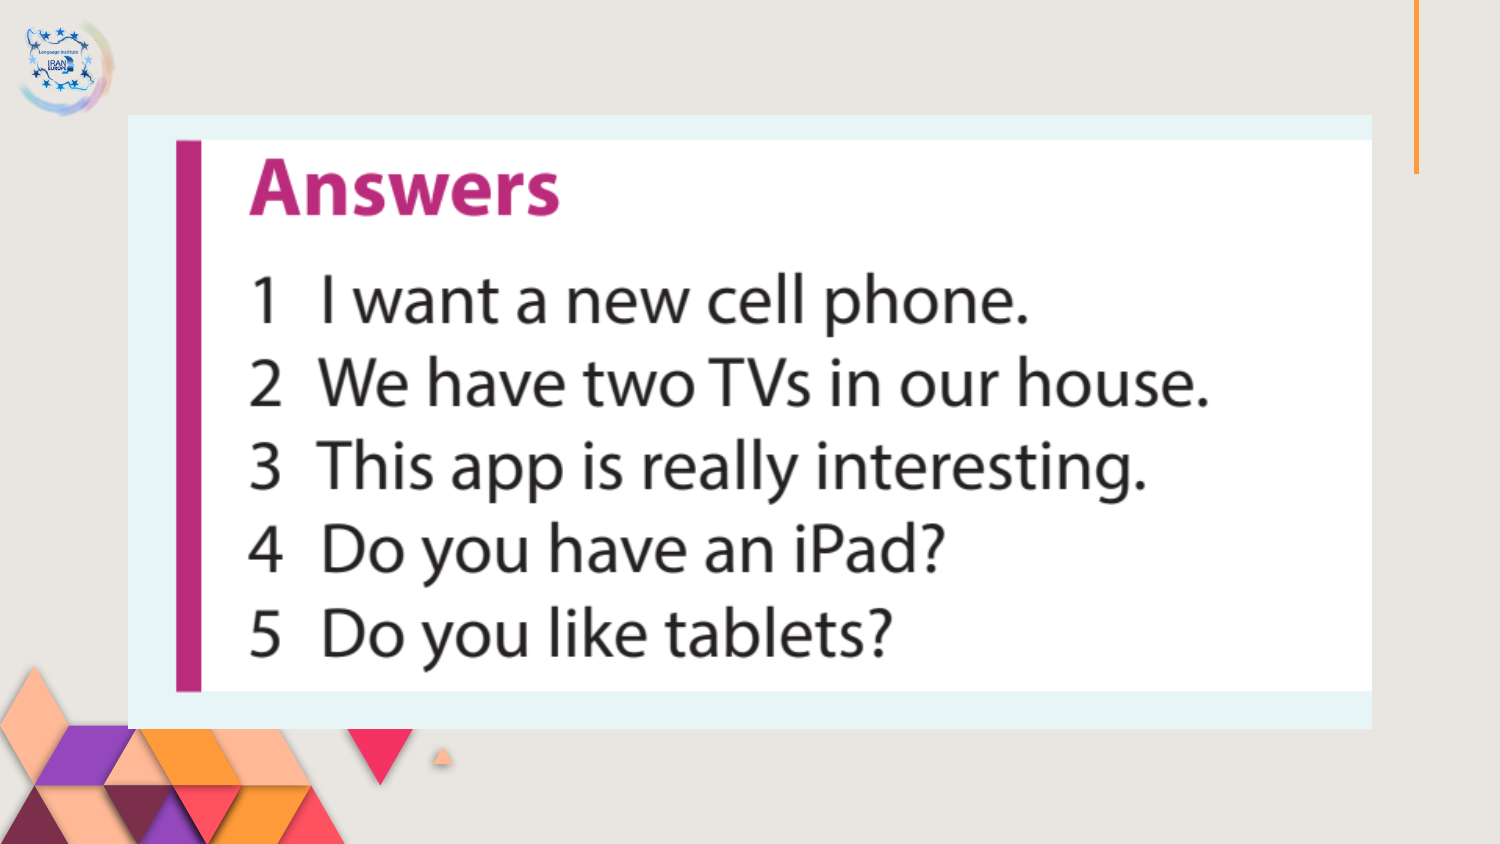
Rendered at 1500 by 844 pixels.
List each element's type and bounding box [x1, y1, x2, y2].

picture [13, 16, 119, 119]
picture [128, 115, 1372, 729]
